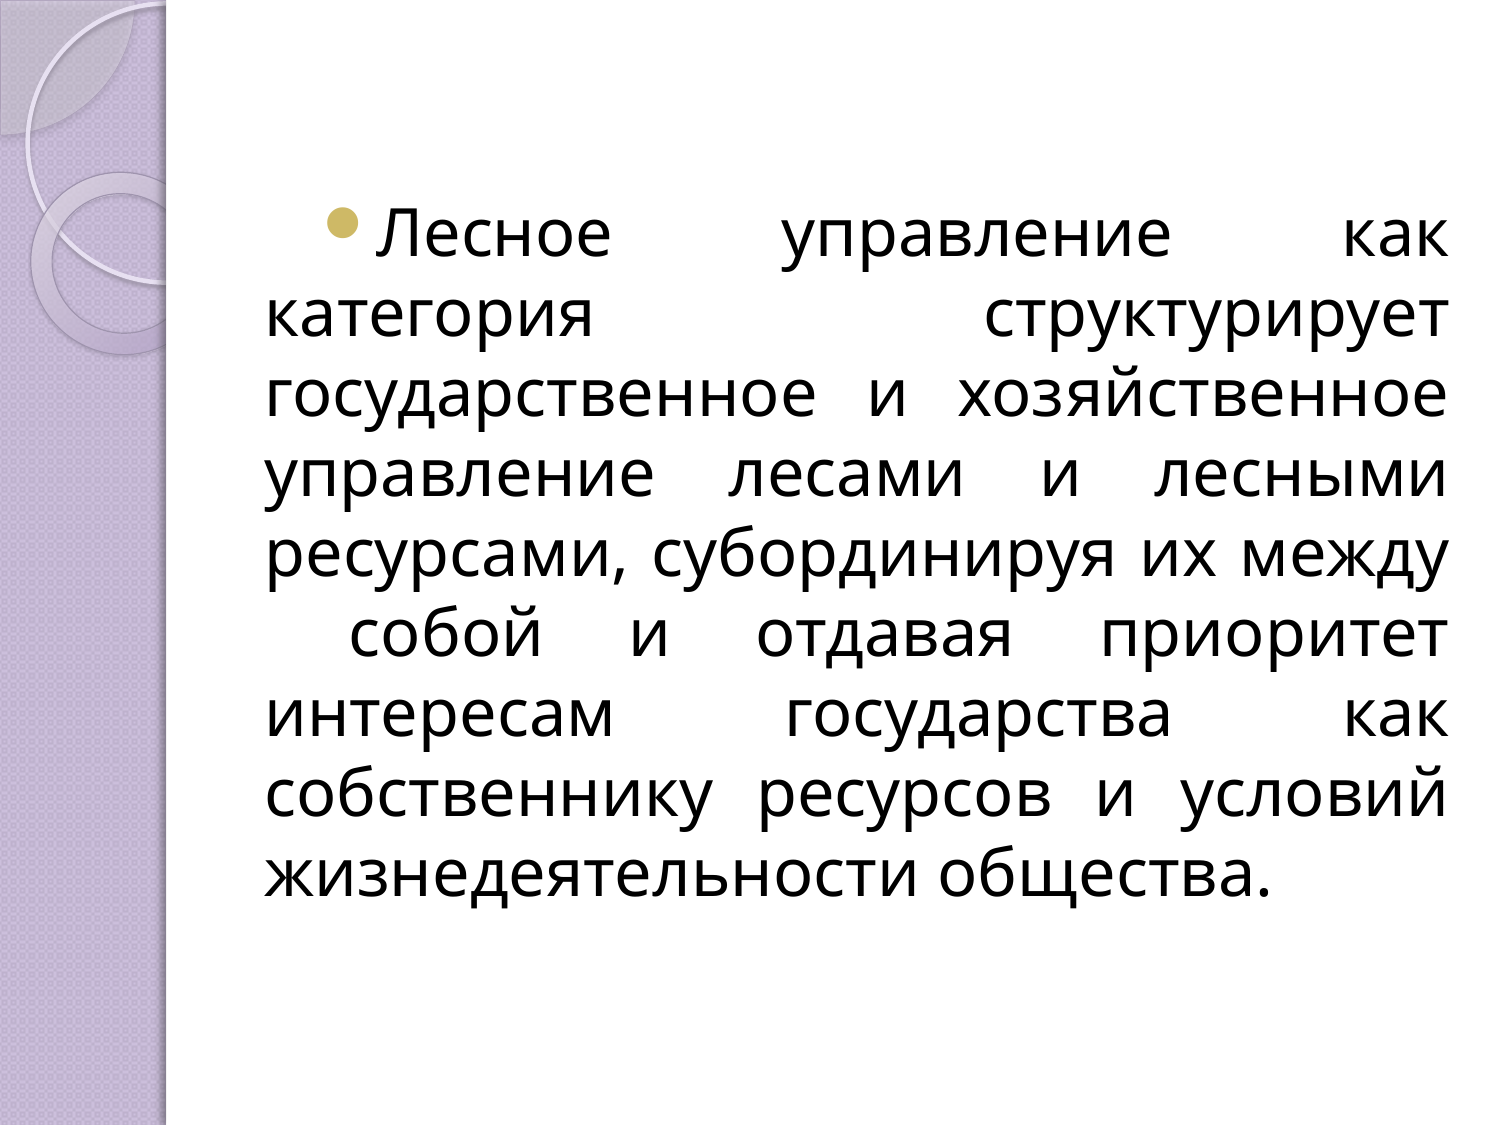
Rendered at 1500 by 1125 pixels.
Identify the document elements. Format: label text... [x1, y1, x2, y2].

list Лесное управление как категория структурирует государственное и хозяйственное управление лесами и лесными ресурсами, субординируя их между собой и отдавая приоритет интересам государства как собственнику ресурсов и условий жизнедеятельности общества. [235, 90, 1466, 1025]
